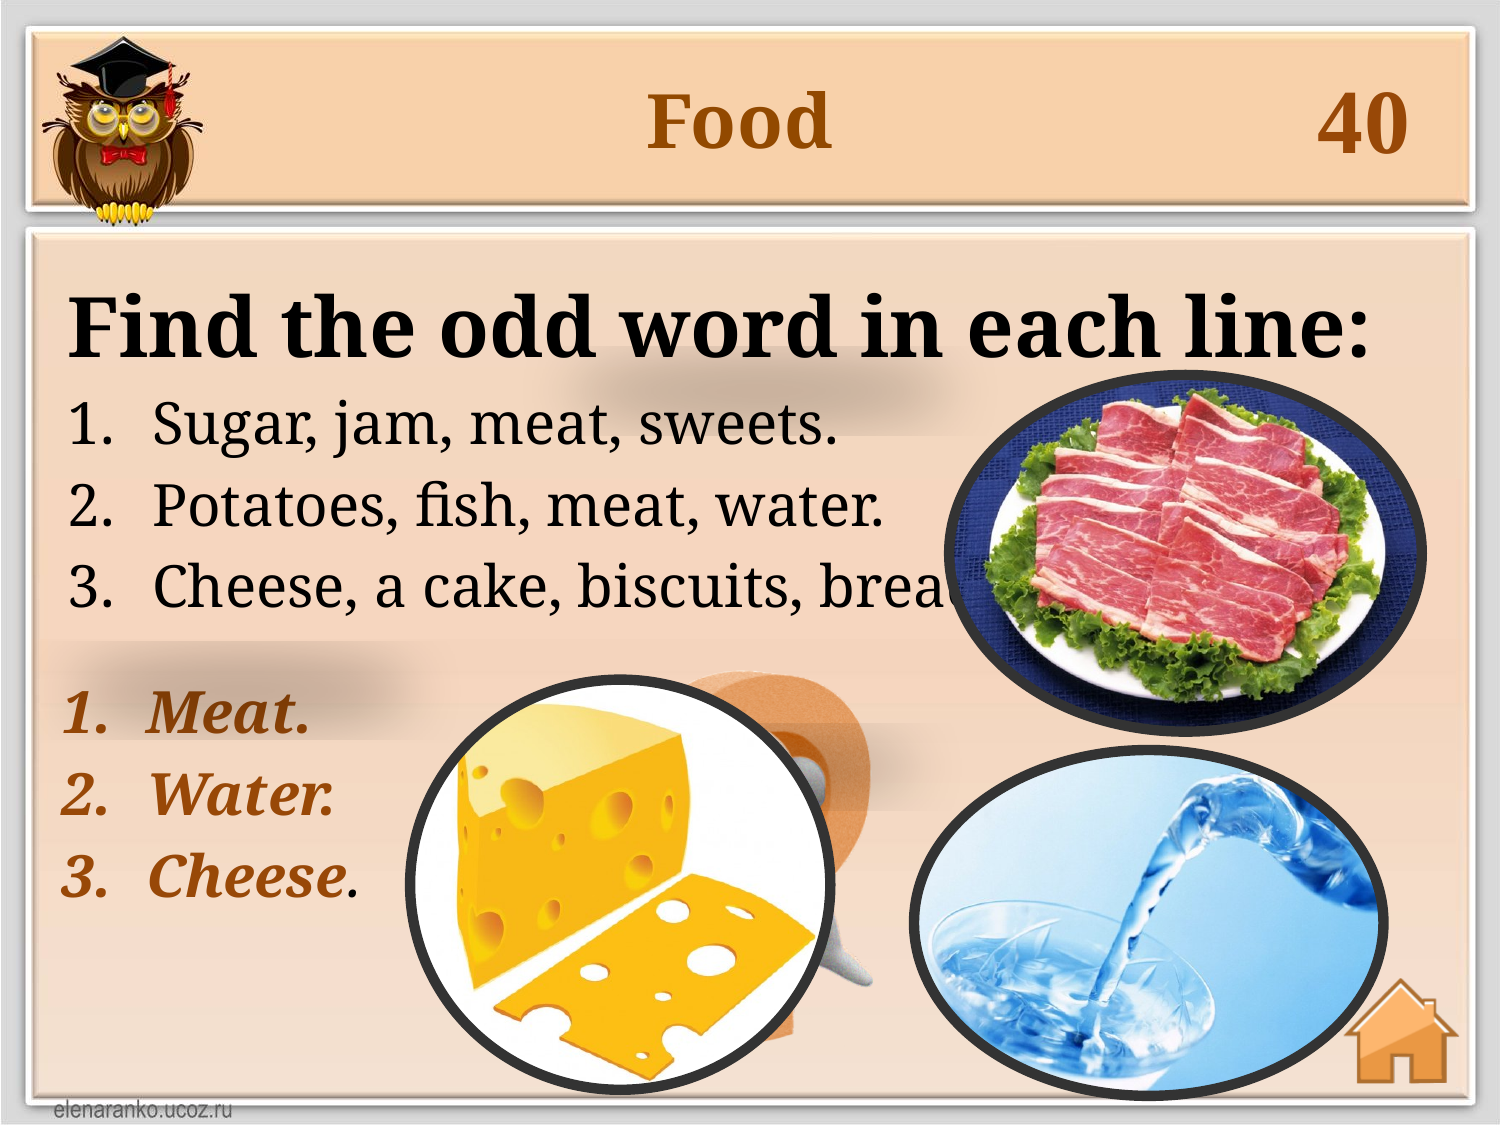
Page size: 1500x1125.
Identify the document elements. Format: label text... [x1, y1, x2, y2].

text_box Food [218, 66, 1281, 172]
text_box 40 [1281, 54, 1447, 180]
text_box Meat. Water. Cheese. [46, 667, 404, 917]
text_box Find the odd word in each line: Sugar, jam, meat, sweets. Potatoes, fish, meat, water. Cheese, a cake, biscuits, bread. [53, 267, 1447, 627]
picture [0, 0, 1500, 1125]
text_box Meat. Water. Cheese. [879, 667, 1441, 917]
text_box Meat. Water. Cheese. [422, 667, 632, 678]
